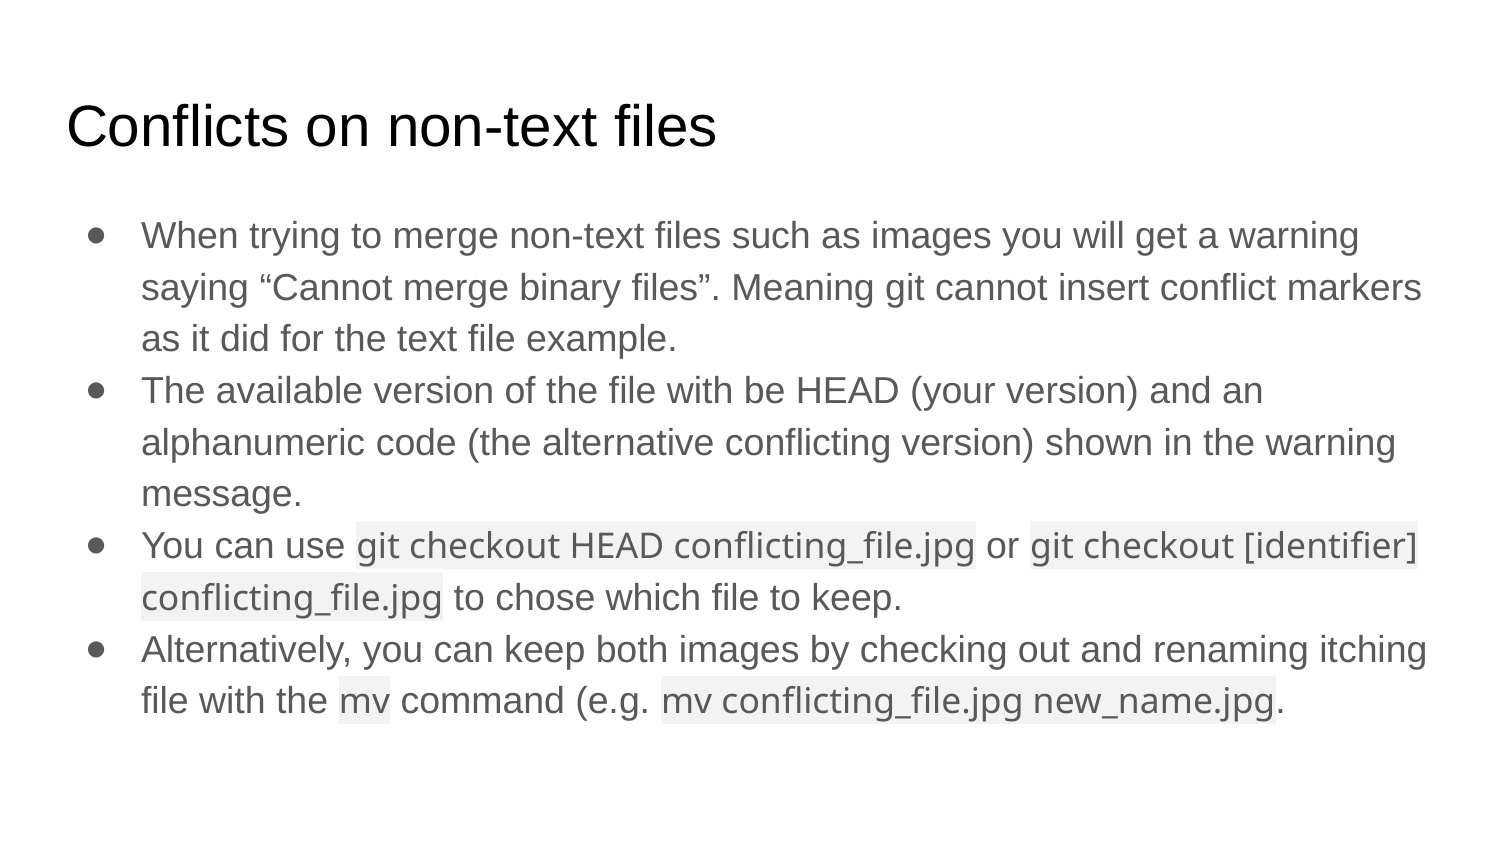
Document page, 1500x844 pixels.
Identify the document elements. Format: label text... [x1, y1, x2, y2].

list When trying to merge non-text files such as images you will get a warning saying “Cannot merge binary files”. Meaning git cannot insert conflict markers as it did for the text file example. The available version of the file with be HEAD (your version) and an alphanumeric code (the alternative conflicting version) shown in the warning message. You can use git checkout HEAD conflicting_file.jpg or git checkout [identifier] conflicting_file.jpg to chose which file to keep. Alternatively, you can keep both images by checking out and renaming itching file with the mv command (e.g. mv conflicting_file.jpg new_name.jpg. [51, 189, 1449, 750]
title Conflicts on non-text files [51, 72, 1449, 167]
